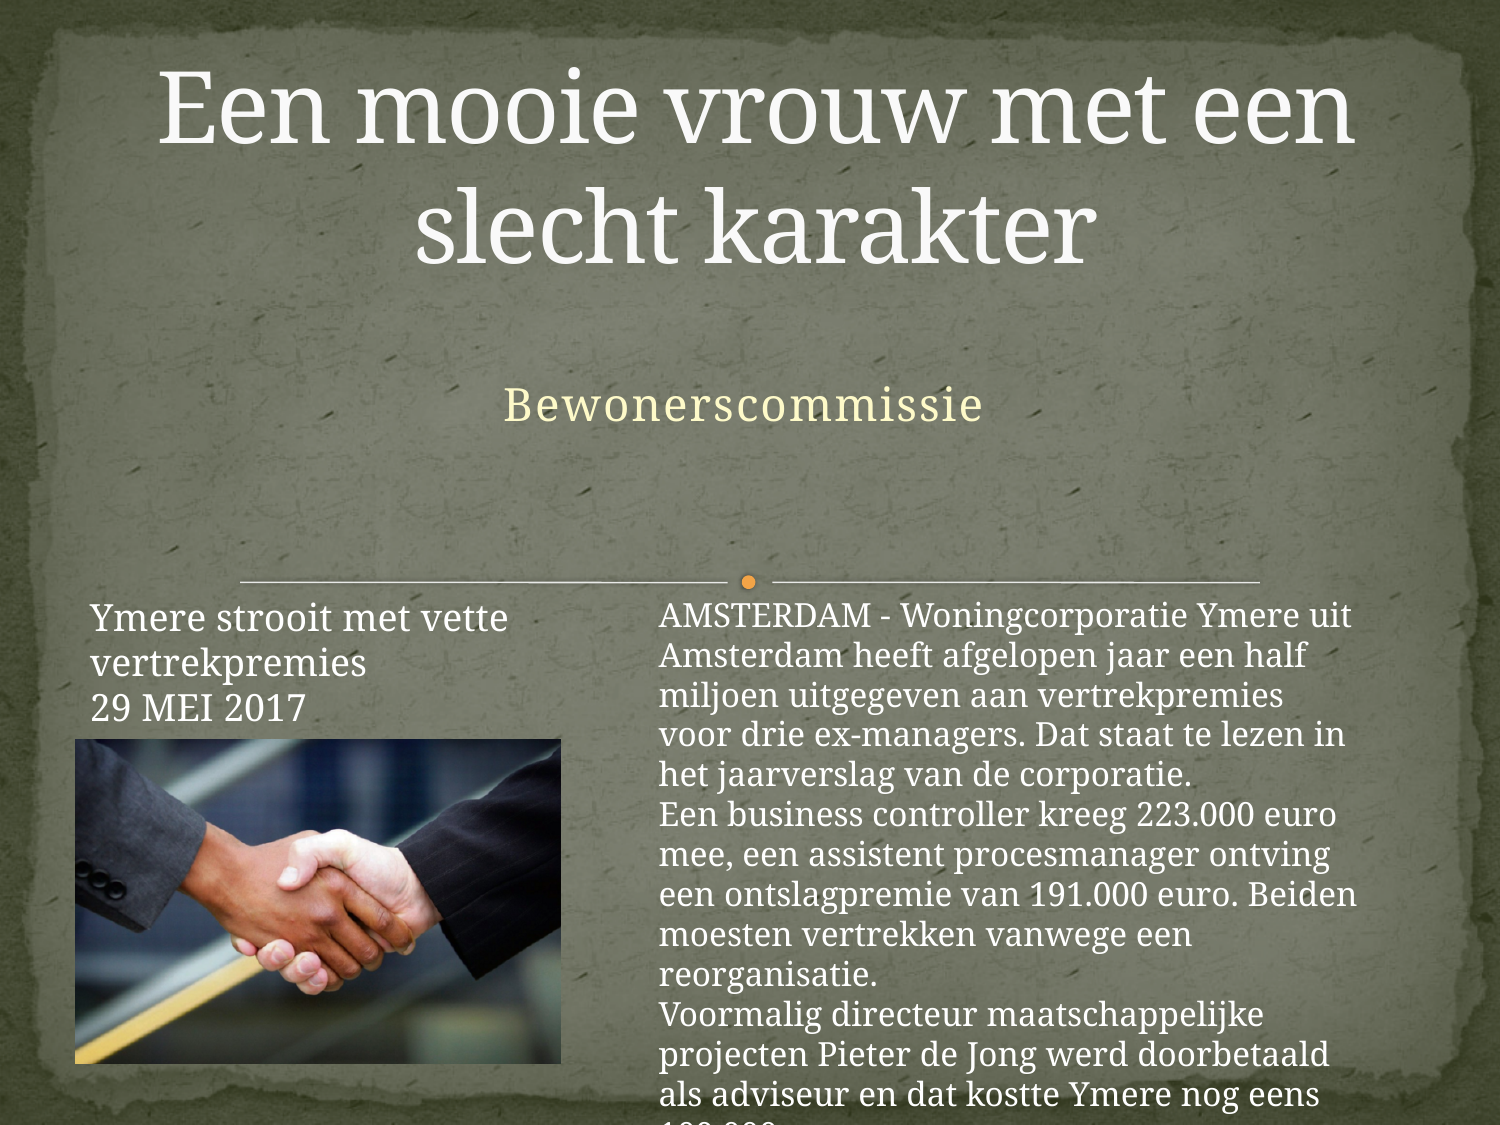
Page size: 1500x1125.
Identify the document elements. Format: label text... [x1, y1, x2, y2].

subtitle Bewonerscommissie [69, 367, 1432, 480]
picture [75, 741, 561, 1064]
text_box Ymere strooit met vette vertrekpremies 29 MEI 2017 [75, 586, 583, 826]
title Een mooie vrouw met een slecht karakter [74, 42, 1438, 291]
text_box AMSTERDAM - Woningcorporatie Ymere uit Amsterdam heeft afgelopen jaar een half miljoen uitgegeven aan vertrekpremies voor drie ex-managers. Dat staat te lezen in het jaarverslag van de corporatie. Een business controller kreeg 223.000 euro mee, een assistent procesmanager ontving een ontslagpremie van 191.000 euro. Beiden moesten vertrekken vanwege een reorganisatie. Voormalig directeur maatschappelijke projecten Pieter de Jong werd doorbetaald als adviseur en dat kostte Ymere nog eens 109.000 euro. [643, 586, 1376, 1125]
